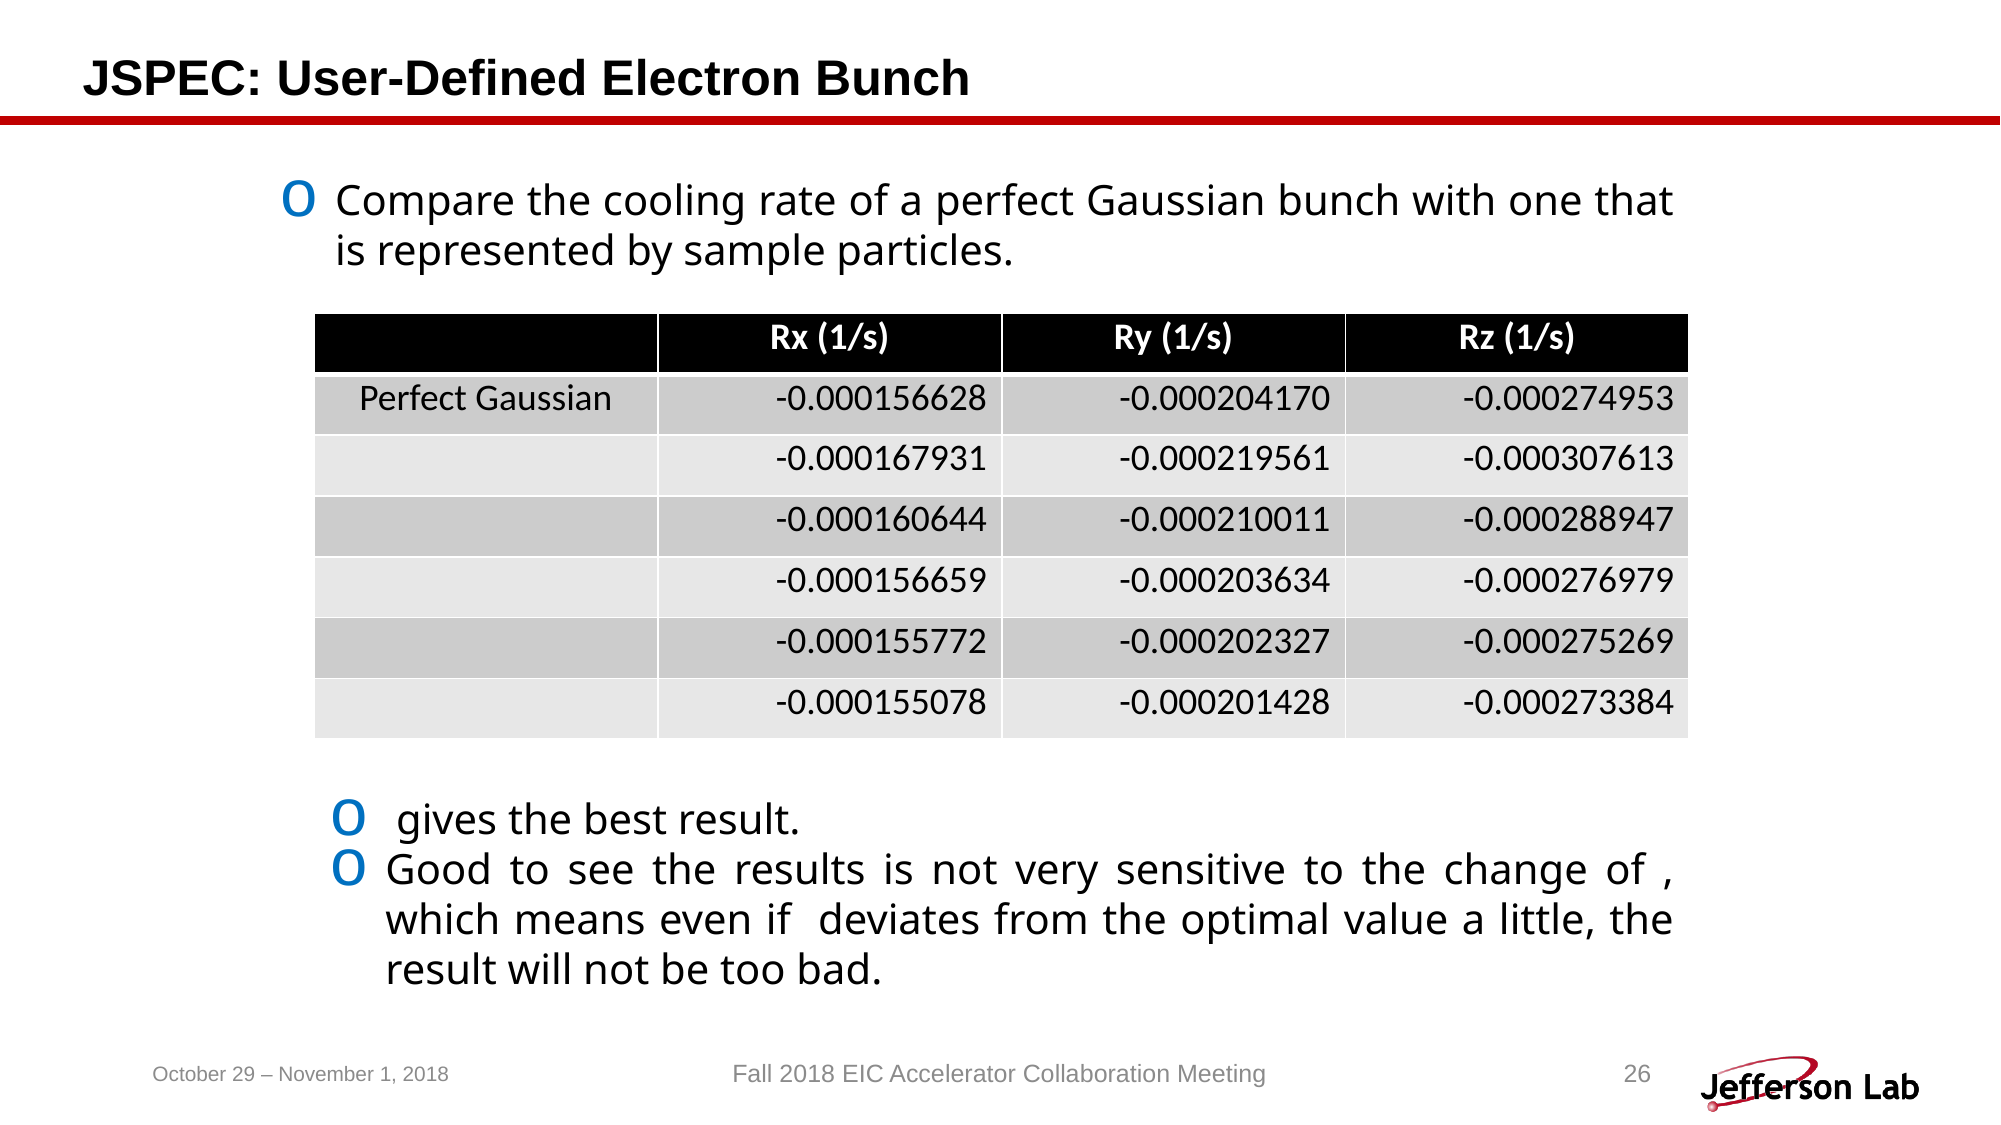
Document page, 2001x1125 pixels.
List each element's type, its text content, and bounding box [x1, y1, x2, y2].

title JSPEC: User-Defined Electron Bunch [67, 39, 1919, 120]
slide_number 26 [1412, 1042, 1863, 1103]
picture [1698, 1047, 1933, 1124]
footer Fall 2018 EIC Accelerator Collaboration Meeting [662, 1042, 1338, 1103]
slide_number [137, 1042, 588, 1103]
text_box Compare the cooling rate of a perfect Gaussian bunch with one that is represented by sample particles. [264, 166, 1690, 281]
